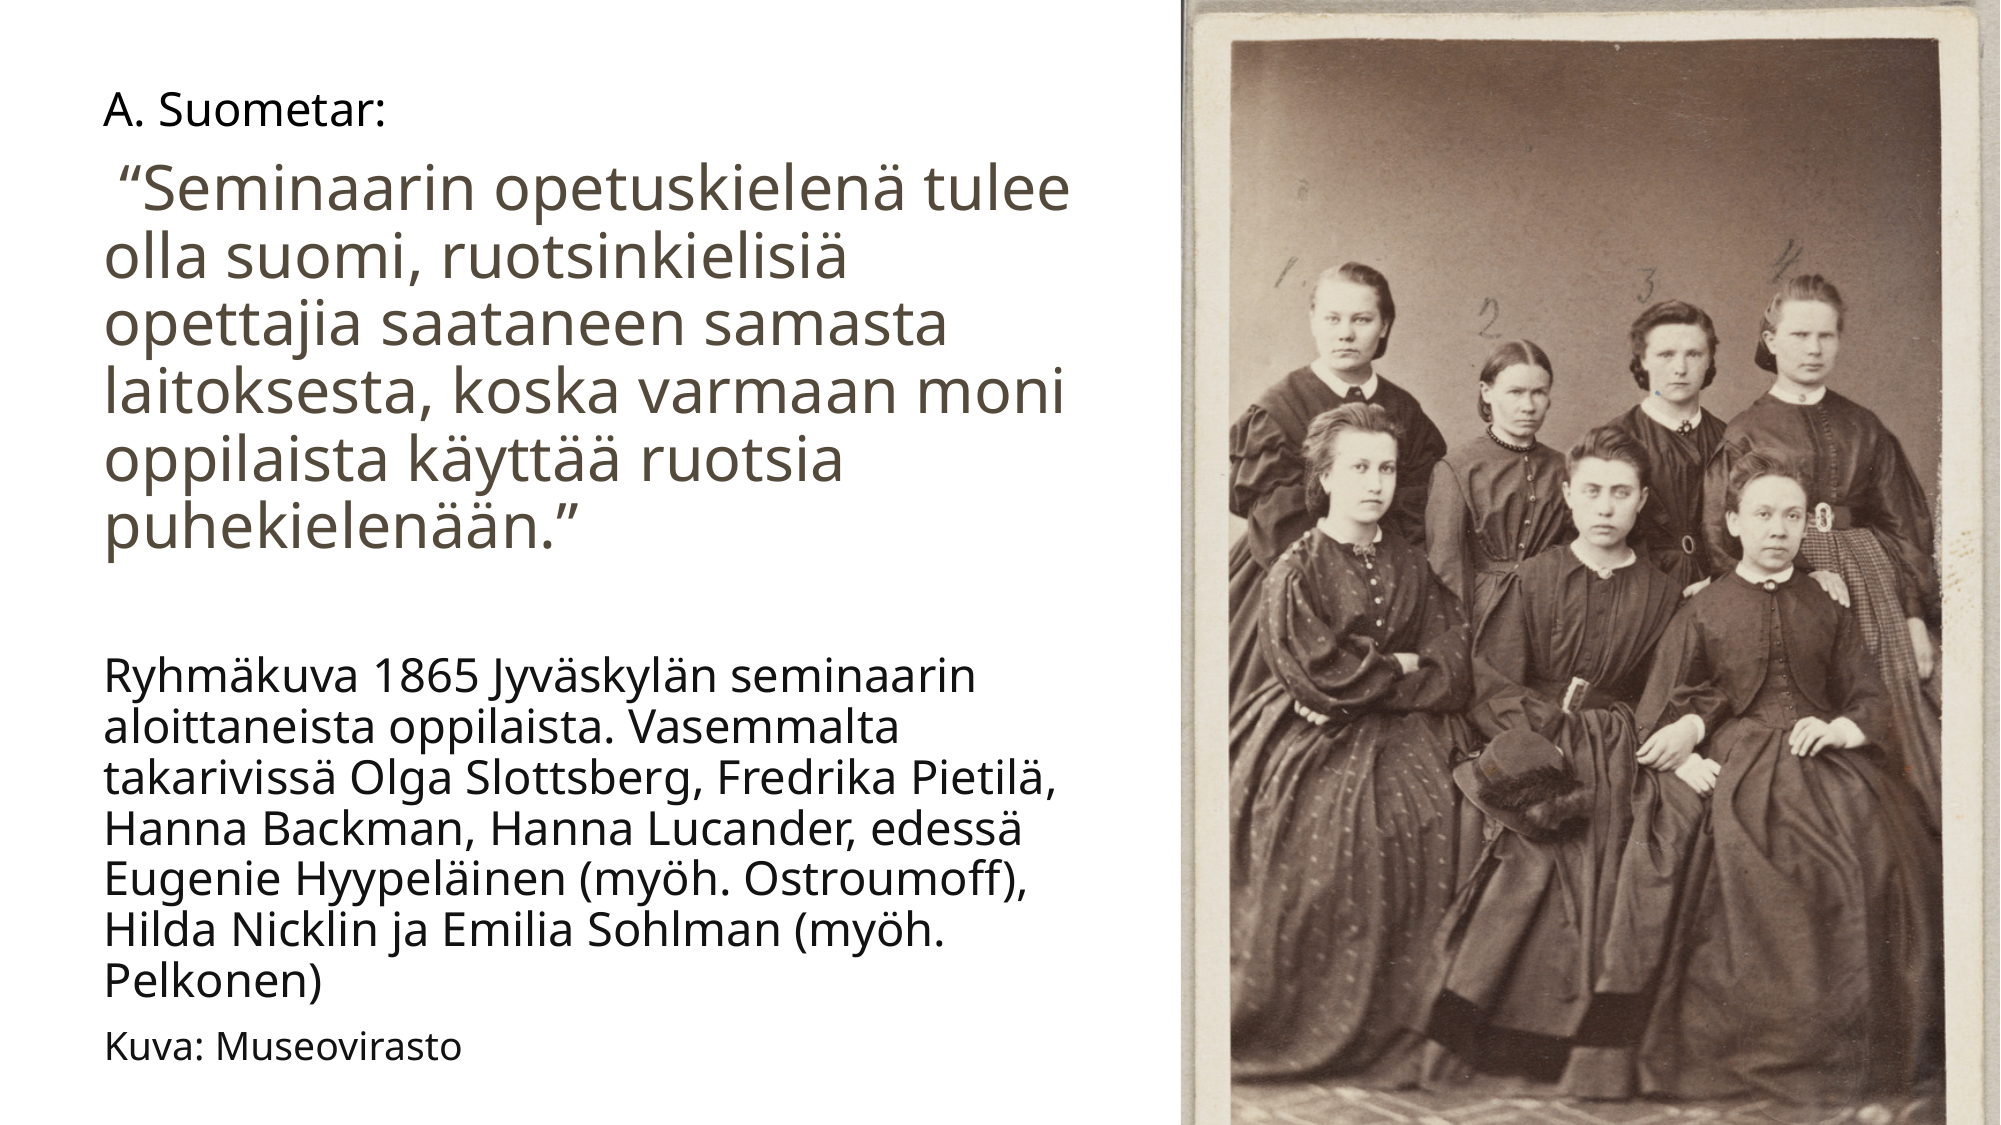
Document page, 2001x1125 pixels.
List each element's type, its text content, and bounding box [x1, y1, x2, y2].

list A. Suometar: “Seminaarin opetuskielenä tulee olla suomi, ruotsinkielisiä opettajia saataneen samasta laitoksesta, koska varmaan moni oppilaista käyttää ruotsia puhekielenään.” Ryhmäkuva 1865 Jyväskylän seminaarin aloittaneista oppilaista. Vasemmalta takarivissä Olga Slottsberg, Fredrika Pietilä, Hanna Backman, Hanna Lucander, edessä Eugenie Hyypeläinen (myöh. Ostroumoff), Hilda Nicklin ja Emilia Sohlman (myöh. Pelkonen) Kuva: Museovirasto [88, 78, 1122, 1085]
text_box [0, 0, 1180, 1125]
picture [1180, 0, 2000, 1125]
